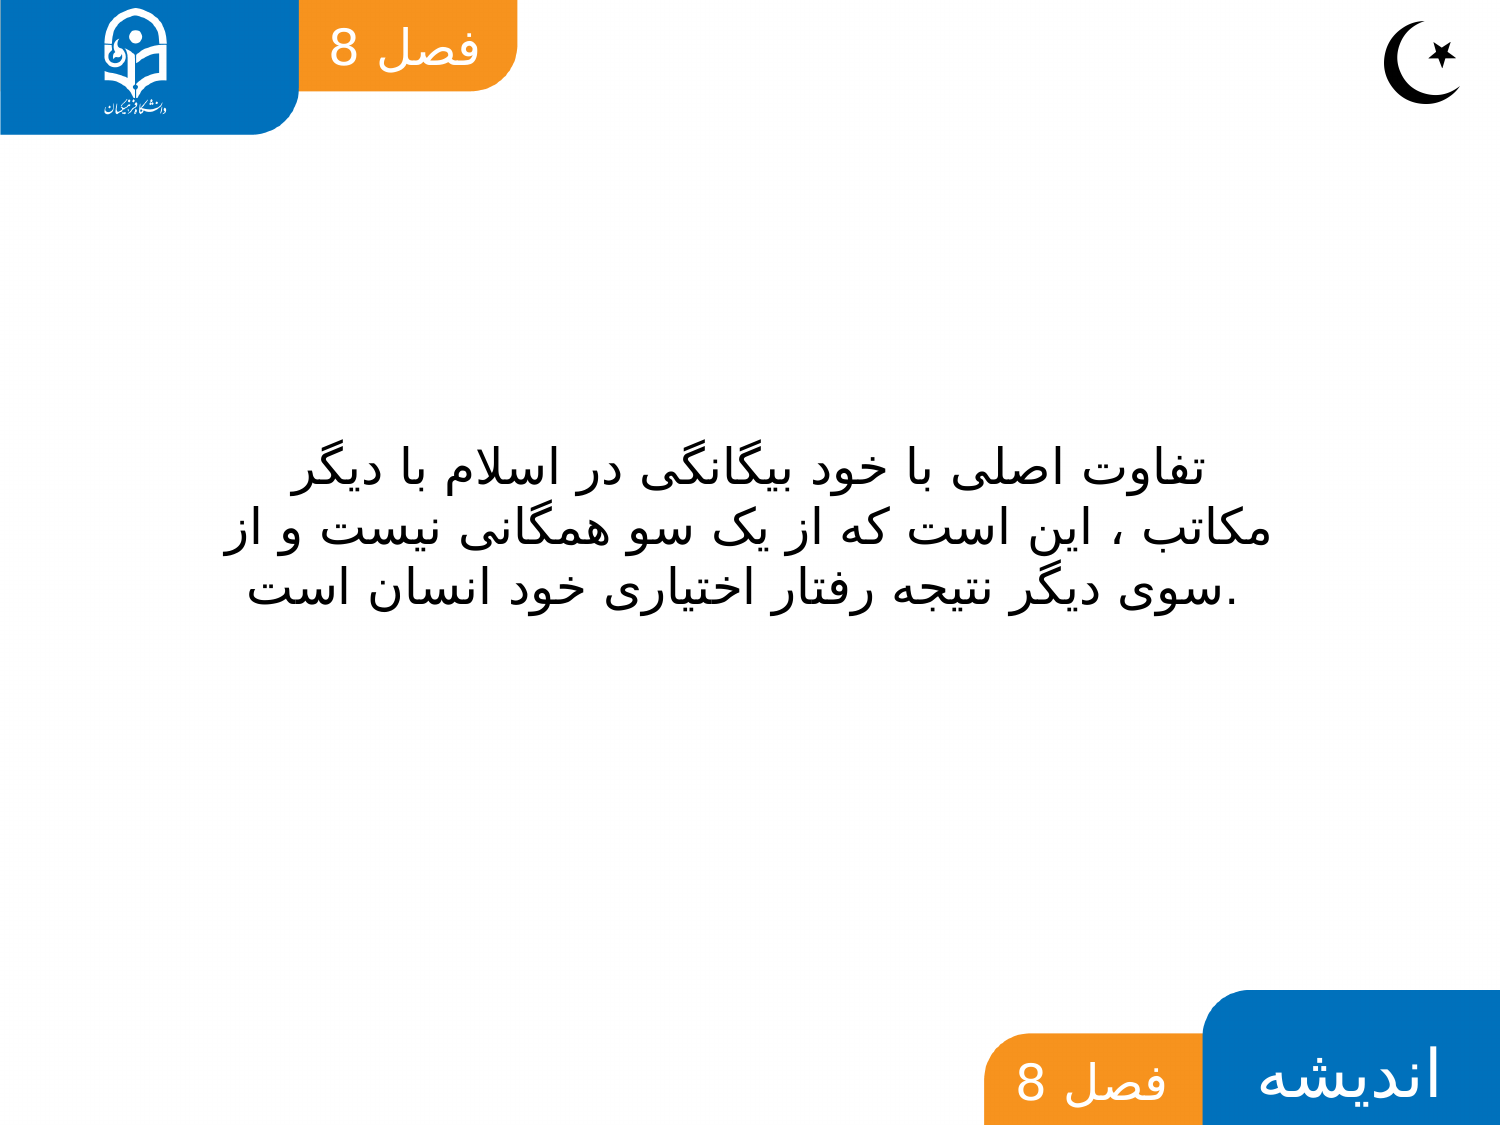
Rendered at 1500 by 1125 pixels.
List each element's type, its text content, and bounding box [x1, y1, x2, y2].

picture [0, 0, 1500, 1125]
subtitle تفاوت اصلی با خود بیگانگی در اسلام با دیگر مکاتب ، این است که از یک سو همگانی نیست و از سوی دیگر نتیجه رفتار اختیاری خود انسان است. [187, 426, 1313, 699]
